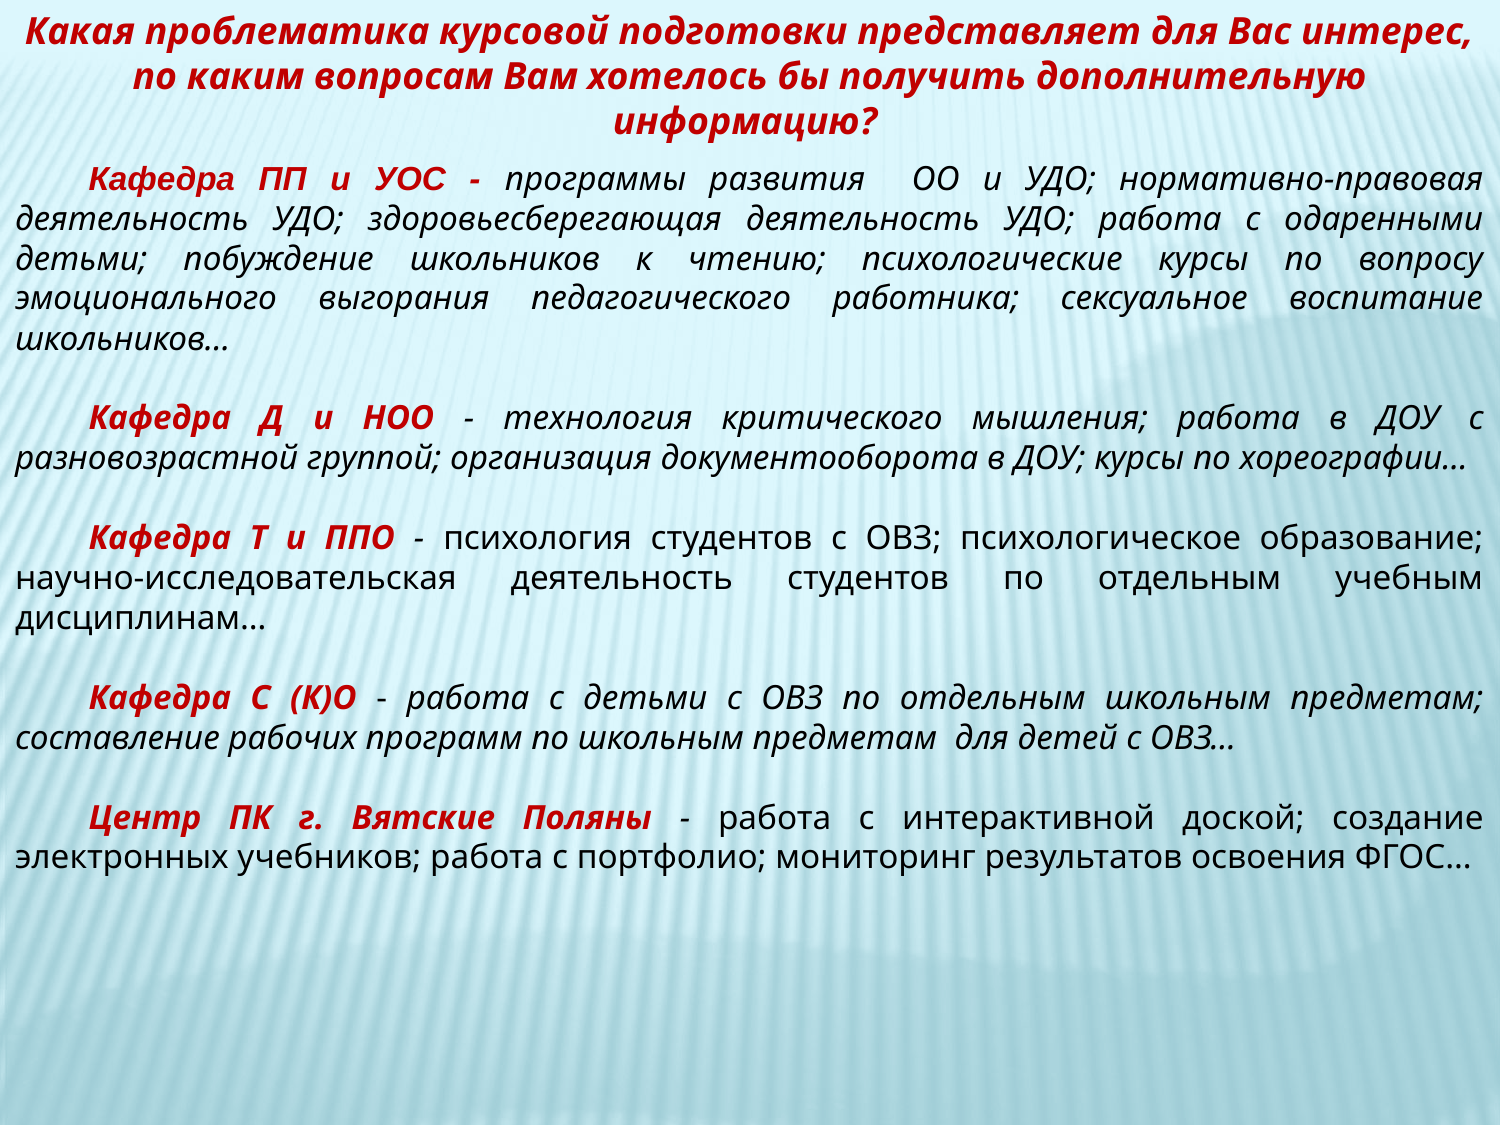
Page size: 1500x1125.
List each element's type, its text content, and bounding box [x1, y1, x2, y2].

text_box Кафедра ПП и УОС - программы развития ОО и УДО; нормативно-правовая деятельность УДО; здоровьесберегающая деятельность УДО; работа с одаренными детьми; побуждение школьников к чтению; психологические курсы по вопросу эмоционального выгорания педагогического работника; сексуальное воспитание школьников… Кафедра Д и НОО - технология критического мышления; работа в ДОУ с разновозрастной группой; организация документооборота в ДОУ; курсы по хореографии… Кафедра Т и ППО - психология студентов с ОВЗ; психологическое образование; научно-исследовательская деятельность студентов по отдельным учебным дисциплинам… Кафедра С (К)О - работа с детьми с ОВЗ по отдельным школьным предметам; составление рабочих программ по школьным предметам для детей с ОВЗ… Центр ПК г. Вятские Поляны - работа с интерактивной доской; создание электронных учебников; работа с портфолио; мониторинг результатов освоения ФГОС… [0, 149, 1500, 1088]
text_box Какая проблематика курсовой подготовки представляет для Вас интерес, по каким вопросам Вам хотелось бы получить дополнительную информацию? [0, 0, 1500, 149]
